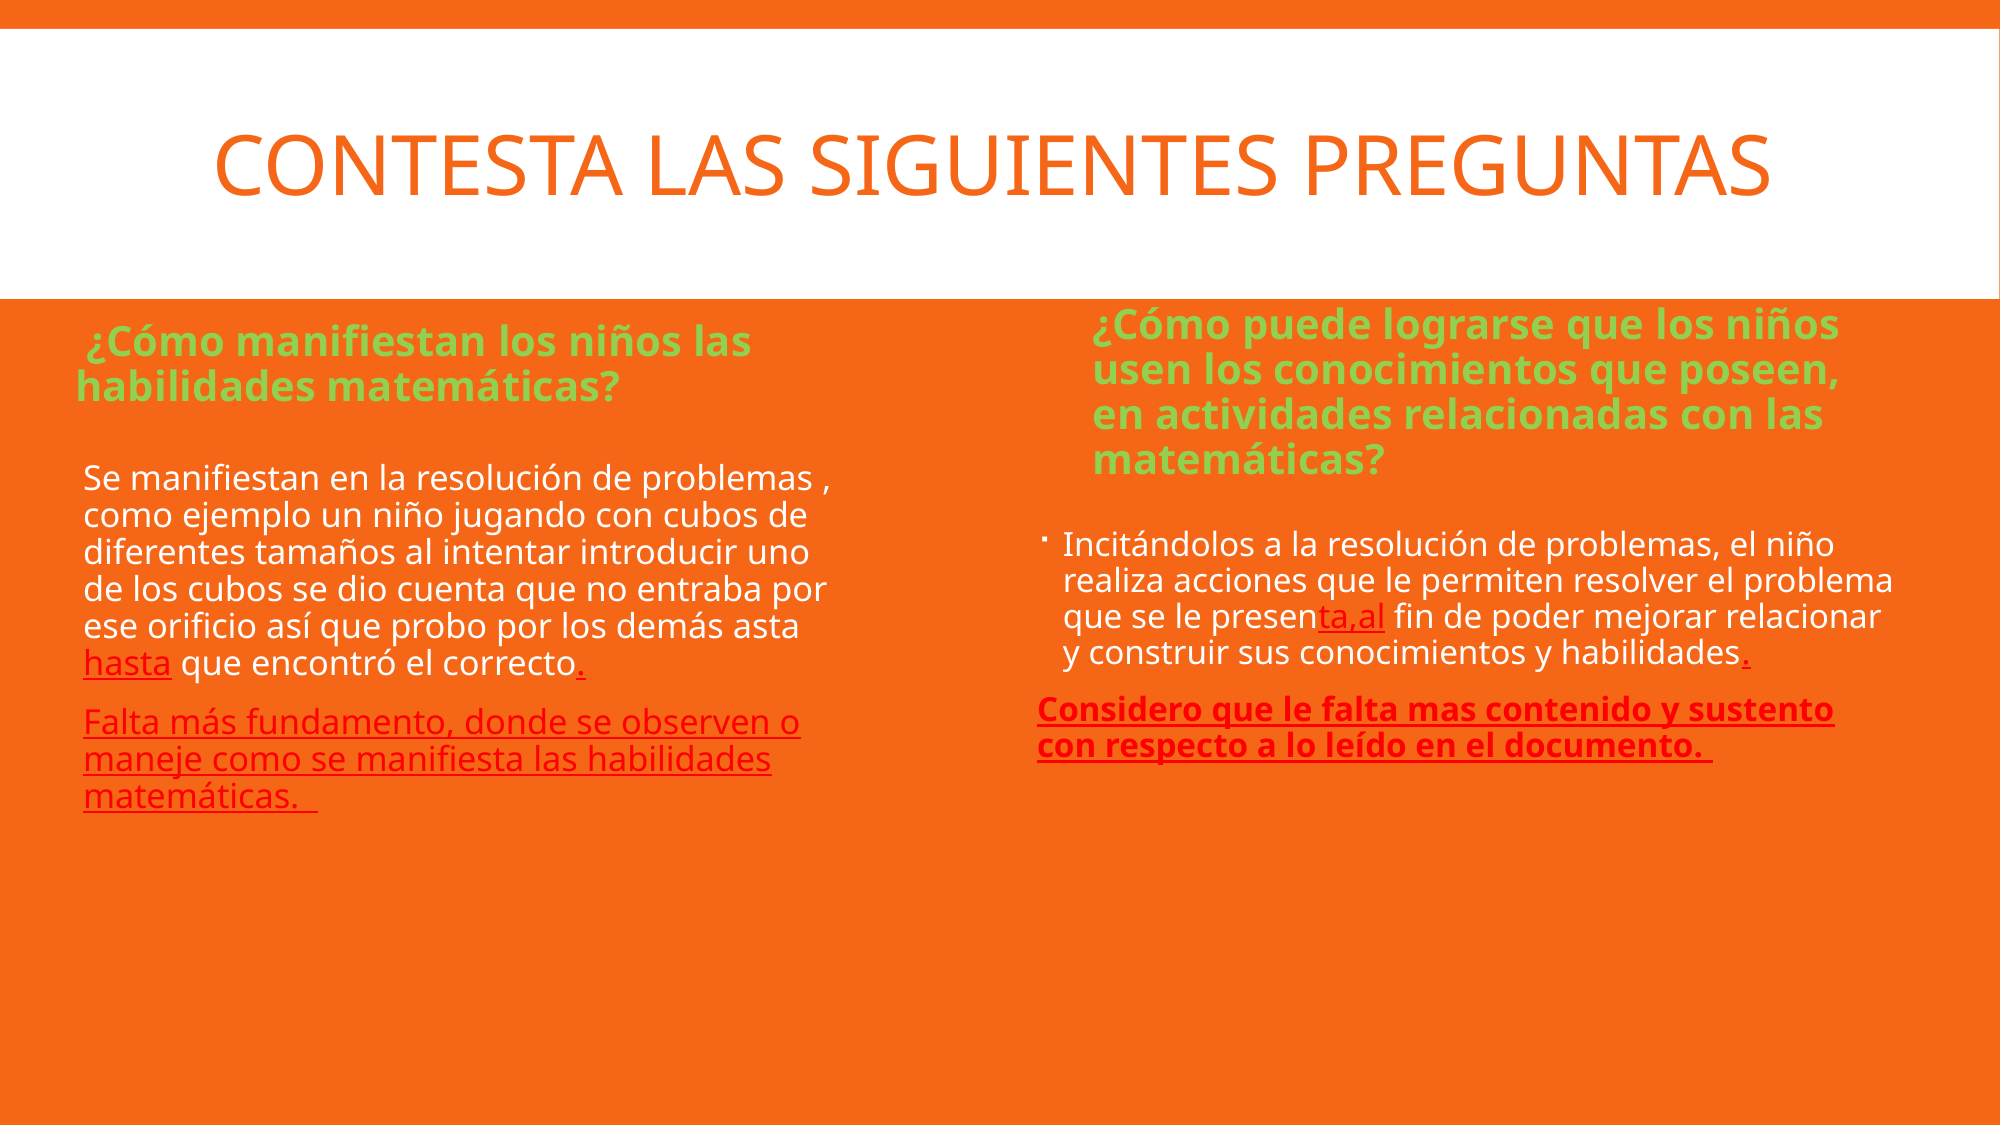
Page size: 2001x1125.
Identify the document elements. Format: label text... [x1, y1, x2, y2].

list Se manifiestan en la resolución de problemas , como ejemplo un niño jugando con cubos de diferentes tamaños al intentar introducir uno de los cubos se dio cuenta que no entraba por ese orificio así que probo por los demás asta hasta que encontró el correcto. Falta más fundamento, donde se observen o maneje como se manifiesta las habilidades matemáticas. [68, 453, 849, 859]
list Incitándolos a la resolución de problemas, el niño realiza acciones que le permiten resolver el problema que se le presenta,al fin de poder mejorar relacionar y construir sus conocimientos y habilidades. Considero que le falta mas contenido y sustento con respecto a lo leído en el documento. [1022, 520, 1913, 810]
list ¿Cómo manifiestan los niños las habilidades matemáticas? [60, 304, 971, 427]
title Contesta las siguientes preguntas [197, 46, 1803, 295]
list ¿Cómo puede lograrse que los niños usen los conocimientos que poseen, en actividades relacionadas con las matemáticas? [1077, 398, 1858, 520]
